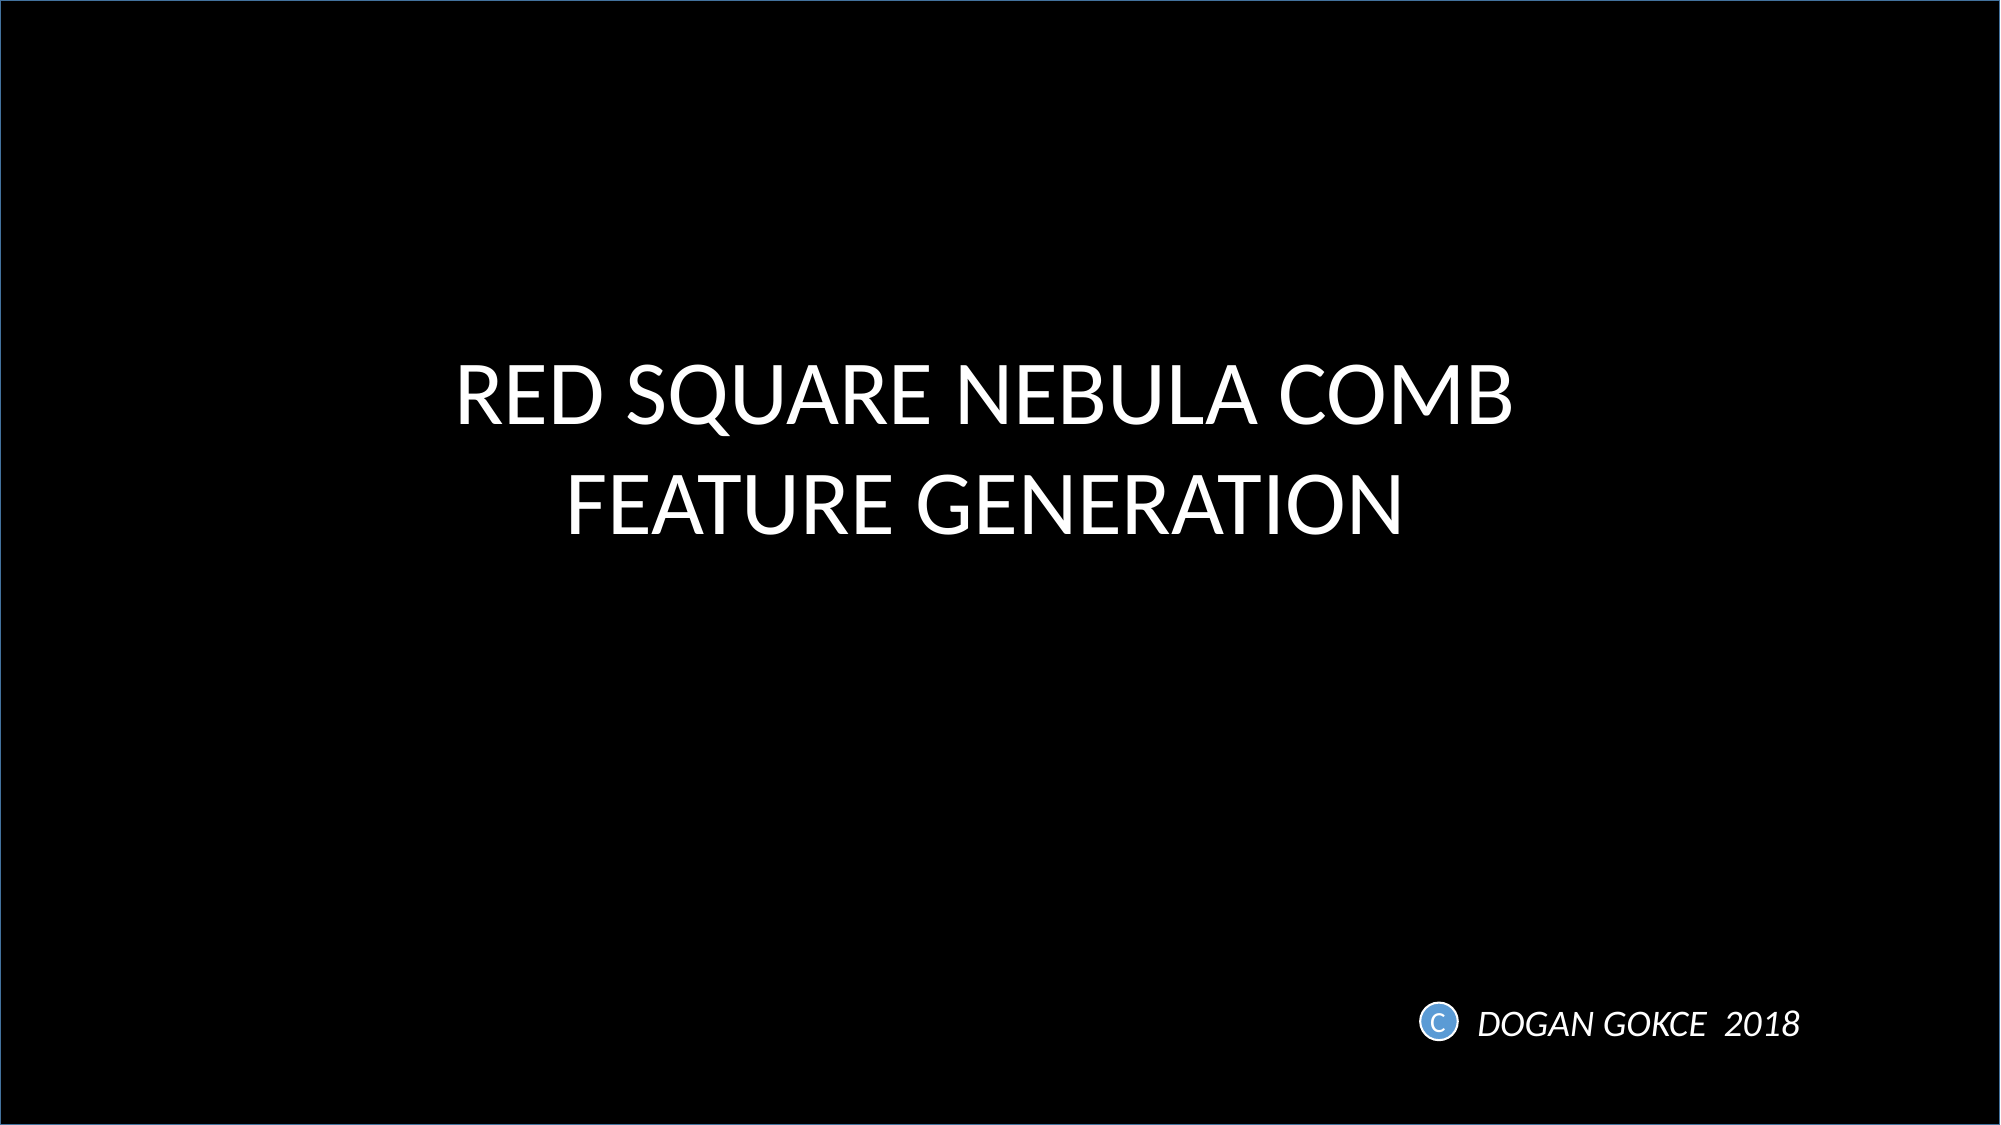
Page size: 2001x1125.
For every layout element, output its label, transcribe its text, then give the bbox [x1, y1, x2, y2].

text_box RED SQUARE NEBULA COMB FEATURE GENERATION [347, 325, 1625, 560]
text_box C [1415, 996, 1546, 1046]
text_box DOGAN GOKCE 2018 [1218, 991, 2000, 1052]
text_box [0, 0, 2000, 1125]
